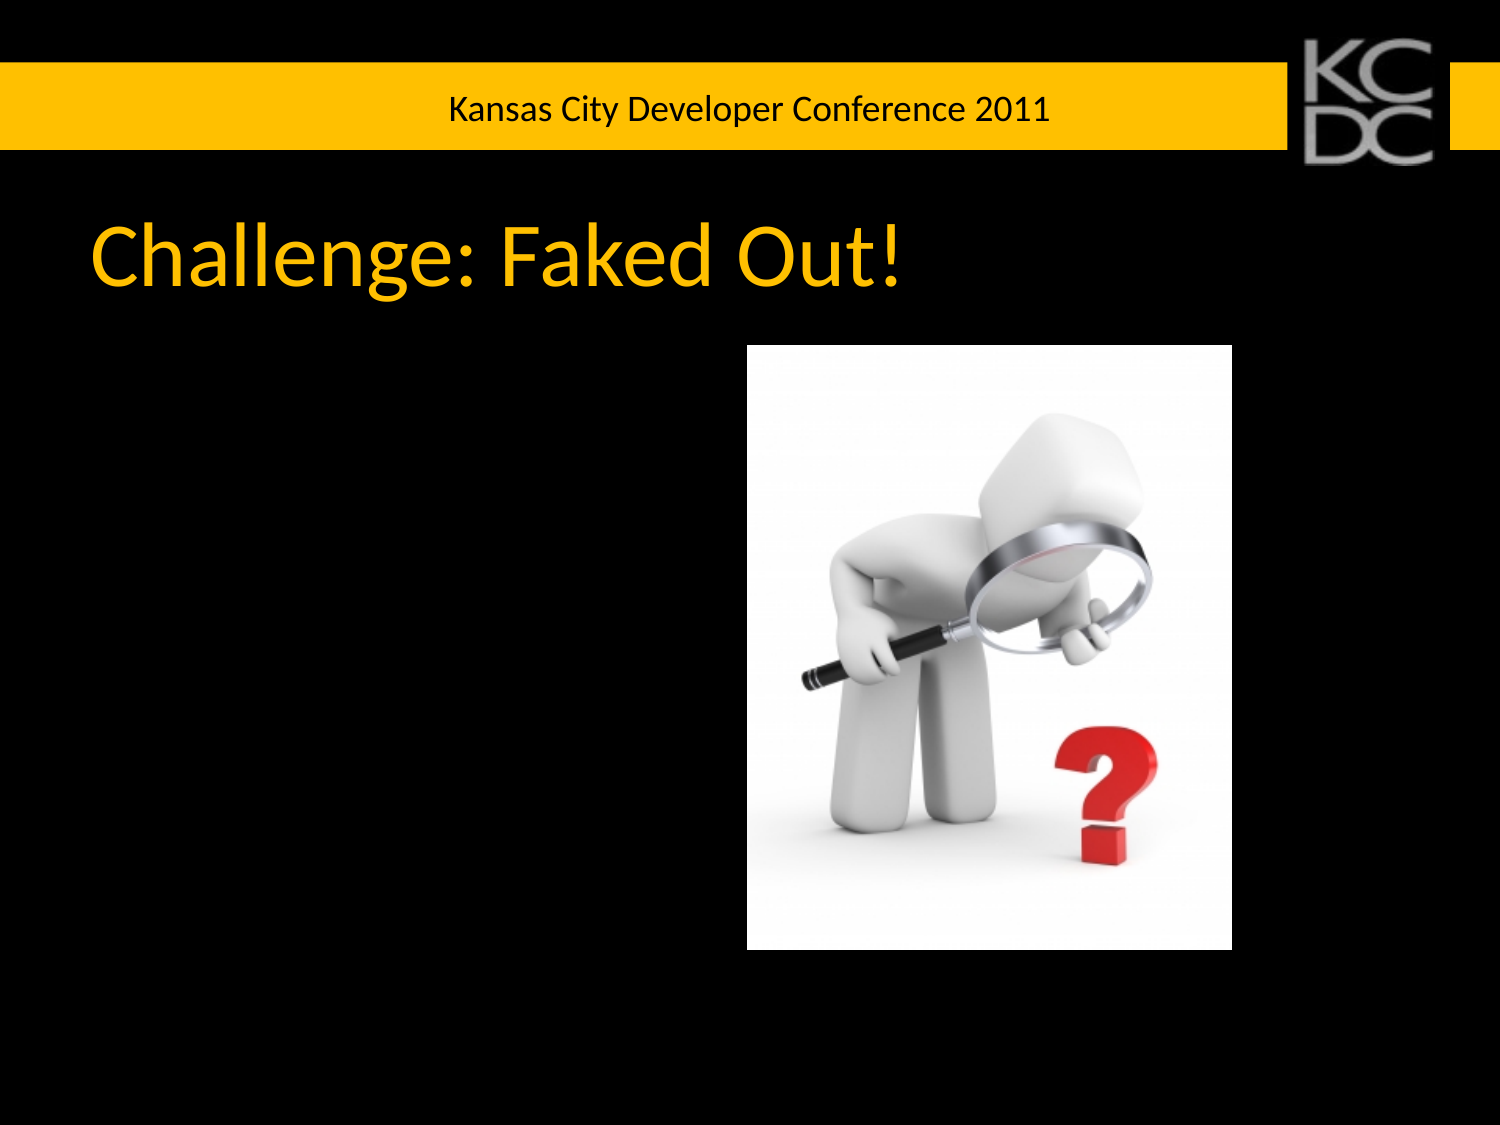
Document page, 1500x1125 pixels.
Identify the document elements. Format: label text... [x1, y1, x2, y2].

title Challenge: Faked Out! [75, 174, 1425, 325]
picture [747, 345, 1233, 951]
picture [1303, 37, 1435, 166]
